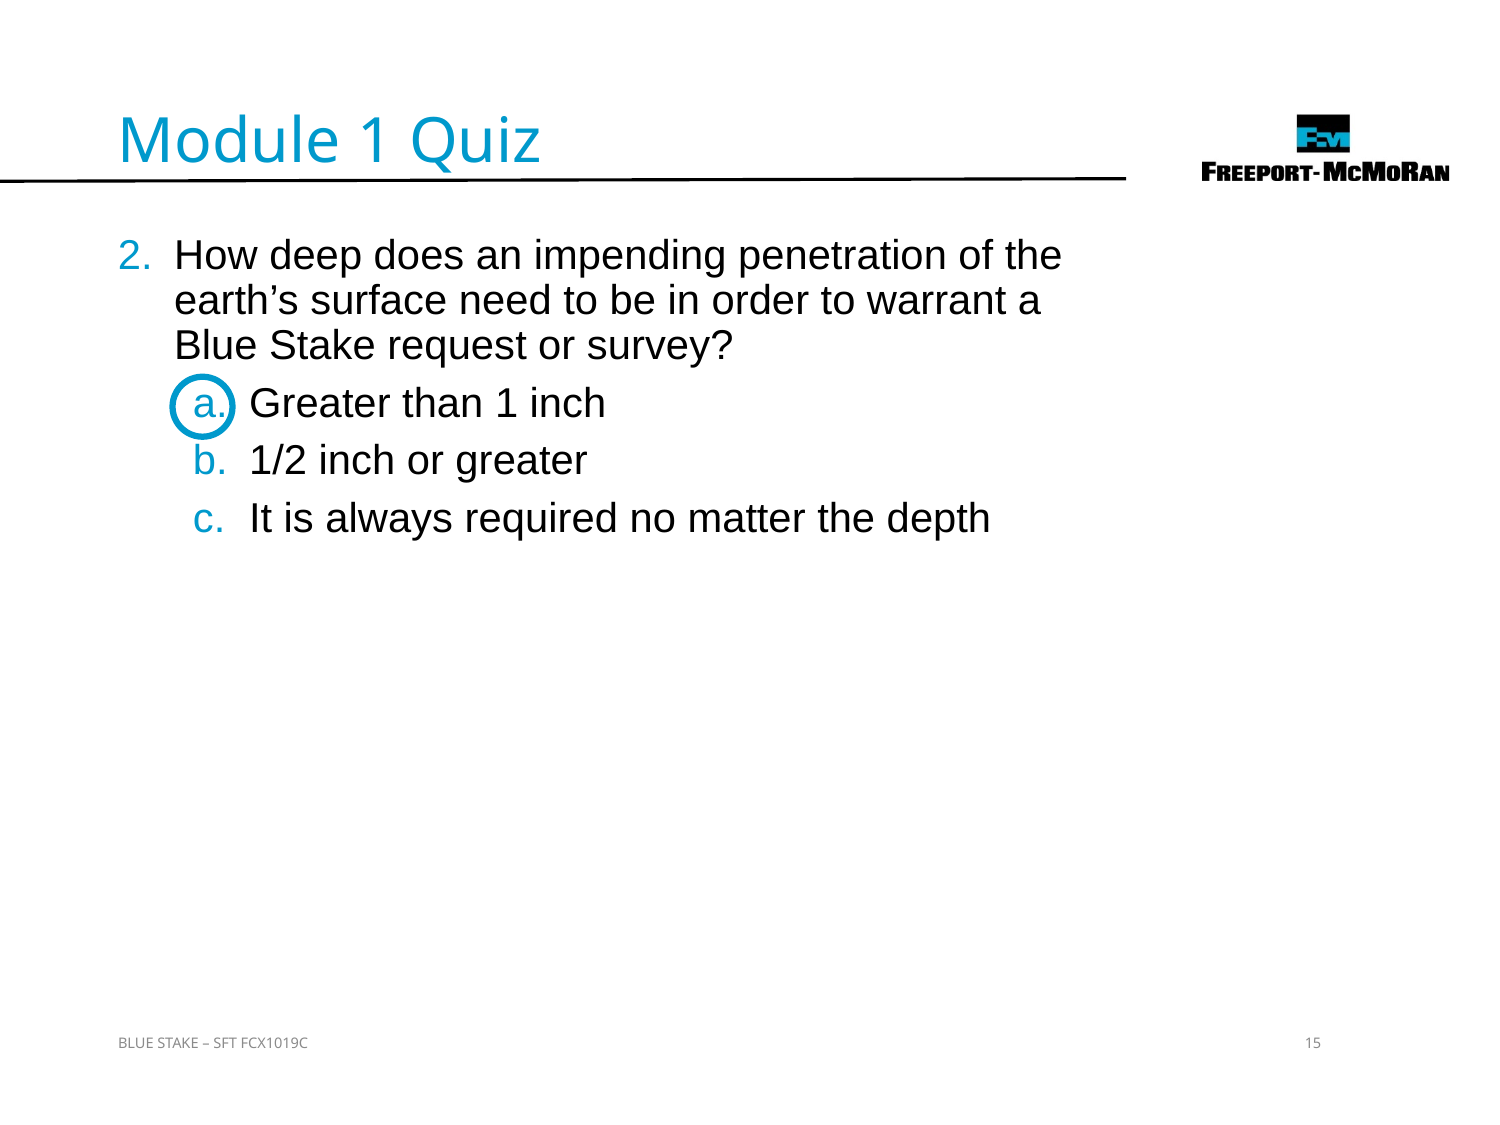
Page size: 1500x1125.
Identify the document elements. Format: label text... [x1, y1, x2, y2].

text_box [171, 375, 234, 438]
list How deep does an impending penetration of the earth’s surface need to be in order to warrant a Blue Stake request or survey? Greater than 1 inch 1/2 inch or greater It is always required no matter the depth [103, 226, 1127, 995]
footer BLUE STAKE – SFT FCX1019C [103, 1014, 1004, 1074]
picture [1202, 113, 1450, 181]
list Module 1 Quiz [103, 100, 1127, 207]
slide_number 15 [1126, 1014, 1500, 1075]
